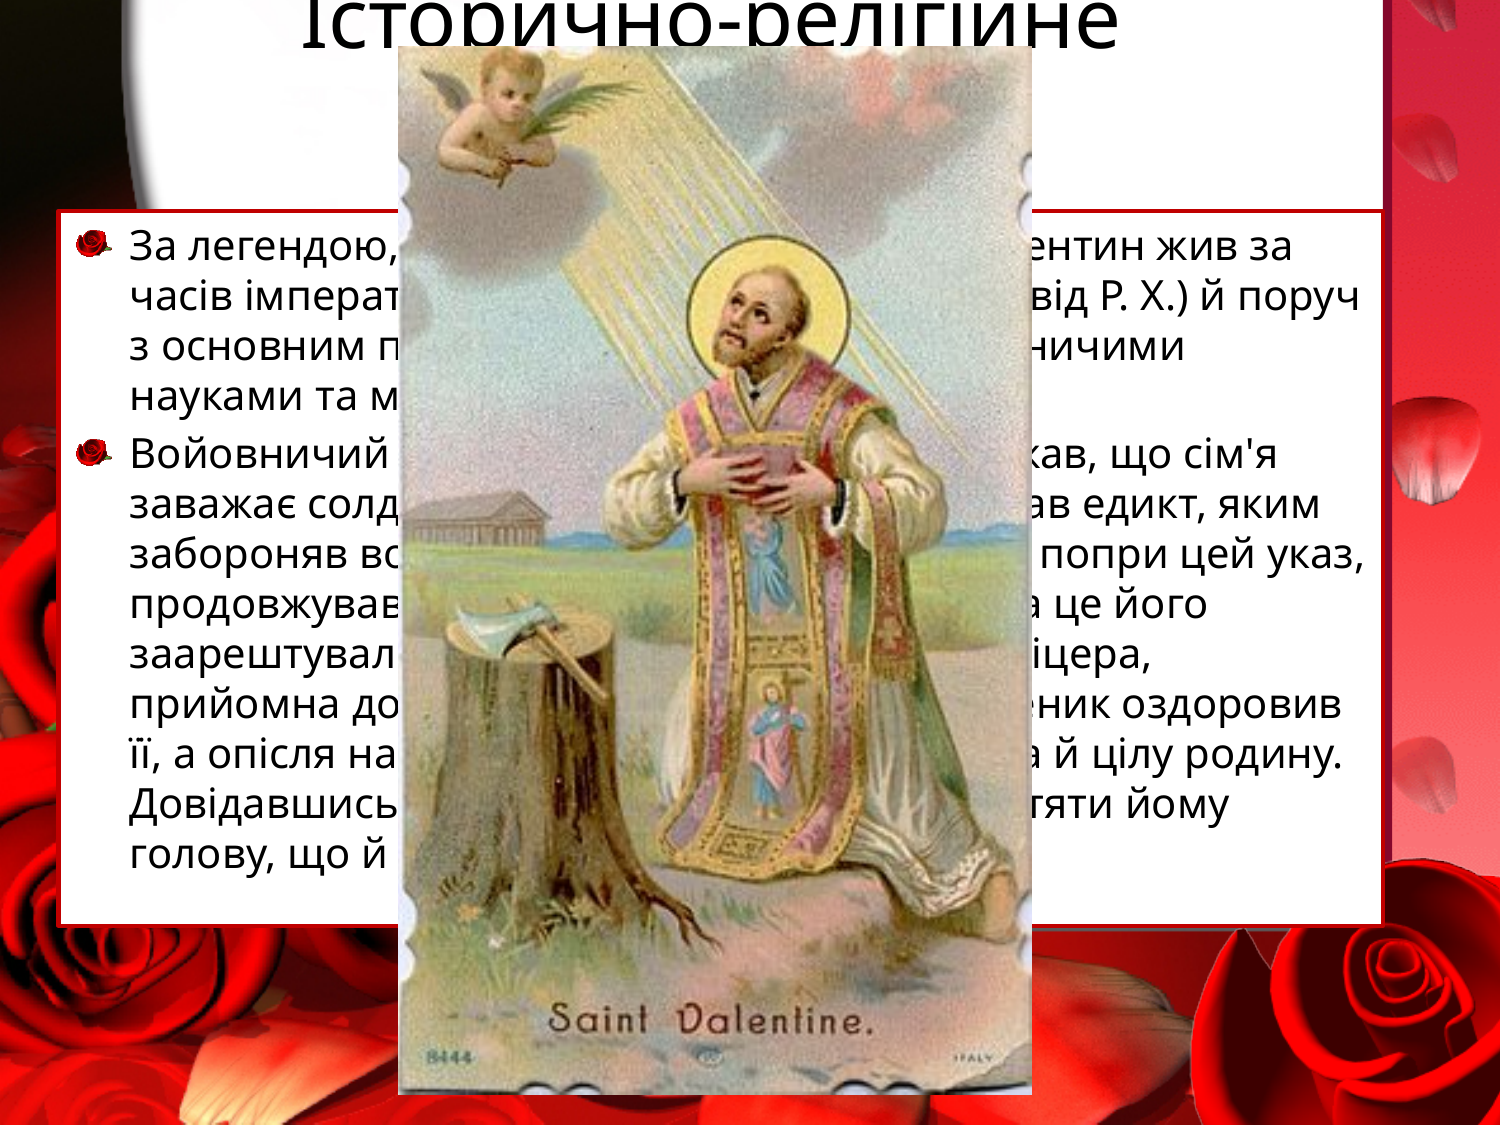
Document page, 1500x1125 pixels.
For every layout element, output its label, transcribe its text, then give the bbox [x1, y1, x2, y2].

title Історично-релігійне підґрунтя [117, 35, 1305, 173]
list За легендою, християнський священик Валентин жив за часів імператора Клавдія II Готського (III ст. від Р. Х.) й поруч з основним покликанням займався природничими науками та медициною. Войовничий імператор Клавдій нібито вважав, що сім'я заважає солдатам воювати за імперію і видав едикт, яким забороняв воїнам одружуватися. Валентин, попри цей указ, продовжував таємно вінчати всіх охочих. За це його заарештували й ув'язнили під охороною офіцера, прийомна донька якого була сліпою. Священик оздоровив її, а опісля навернув на християнство батька й цілу родину. Довідавшись про це, імператор наказав відтяти йому голову, що й сталося 14 лютого. [1035, 209, 1385, 928]
picture [0, 0, 1500, 1125]
list За легендою, християнський священик Валентин жив за часів імператора Клавдія II Готського (III ст. від Р. Х.) й поруч з основним покликанням займався природничими науками та медициною. Войовничий імператор Клавдій нібито вважав, що сім'я заважає солдатам воювати за імперію і видав едикт, яким забороняв воїнам одружуватися. Валентин, попри цей указ, продовжував таємно вінчати всіх охочих. За це його заарештували й ув'язнили під охороною офіцера, прийомна донька якого була сліпою. Священик оздоровив її, а опісля навернув на християнство батька й цілу родину. Довідавшись про це, імператор наказав відтяти йому голову, що й сталося 14 лютого. [56, 209, 393, 928]
